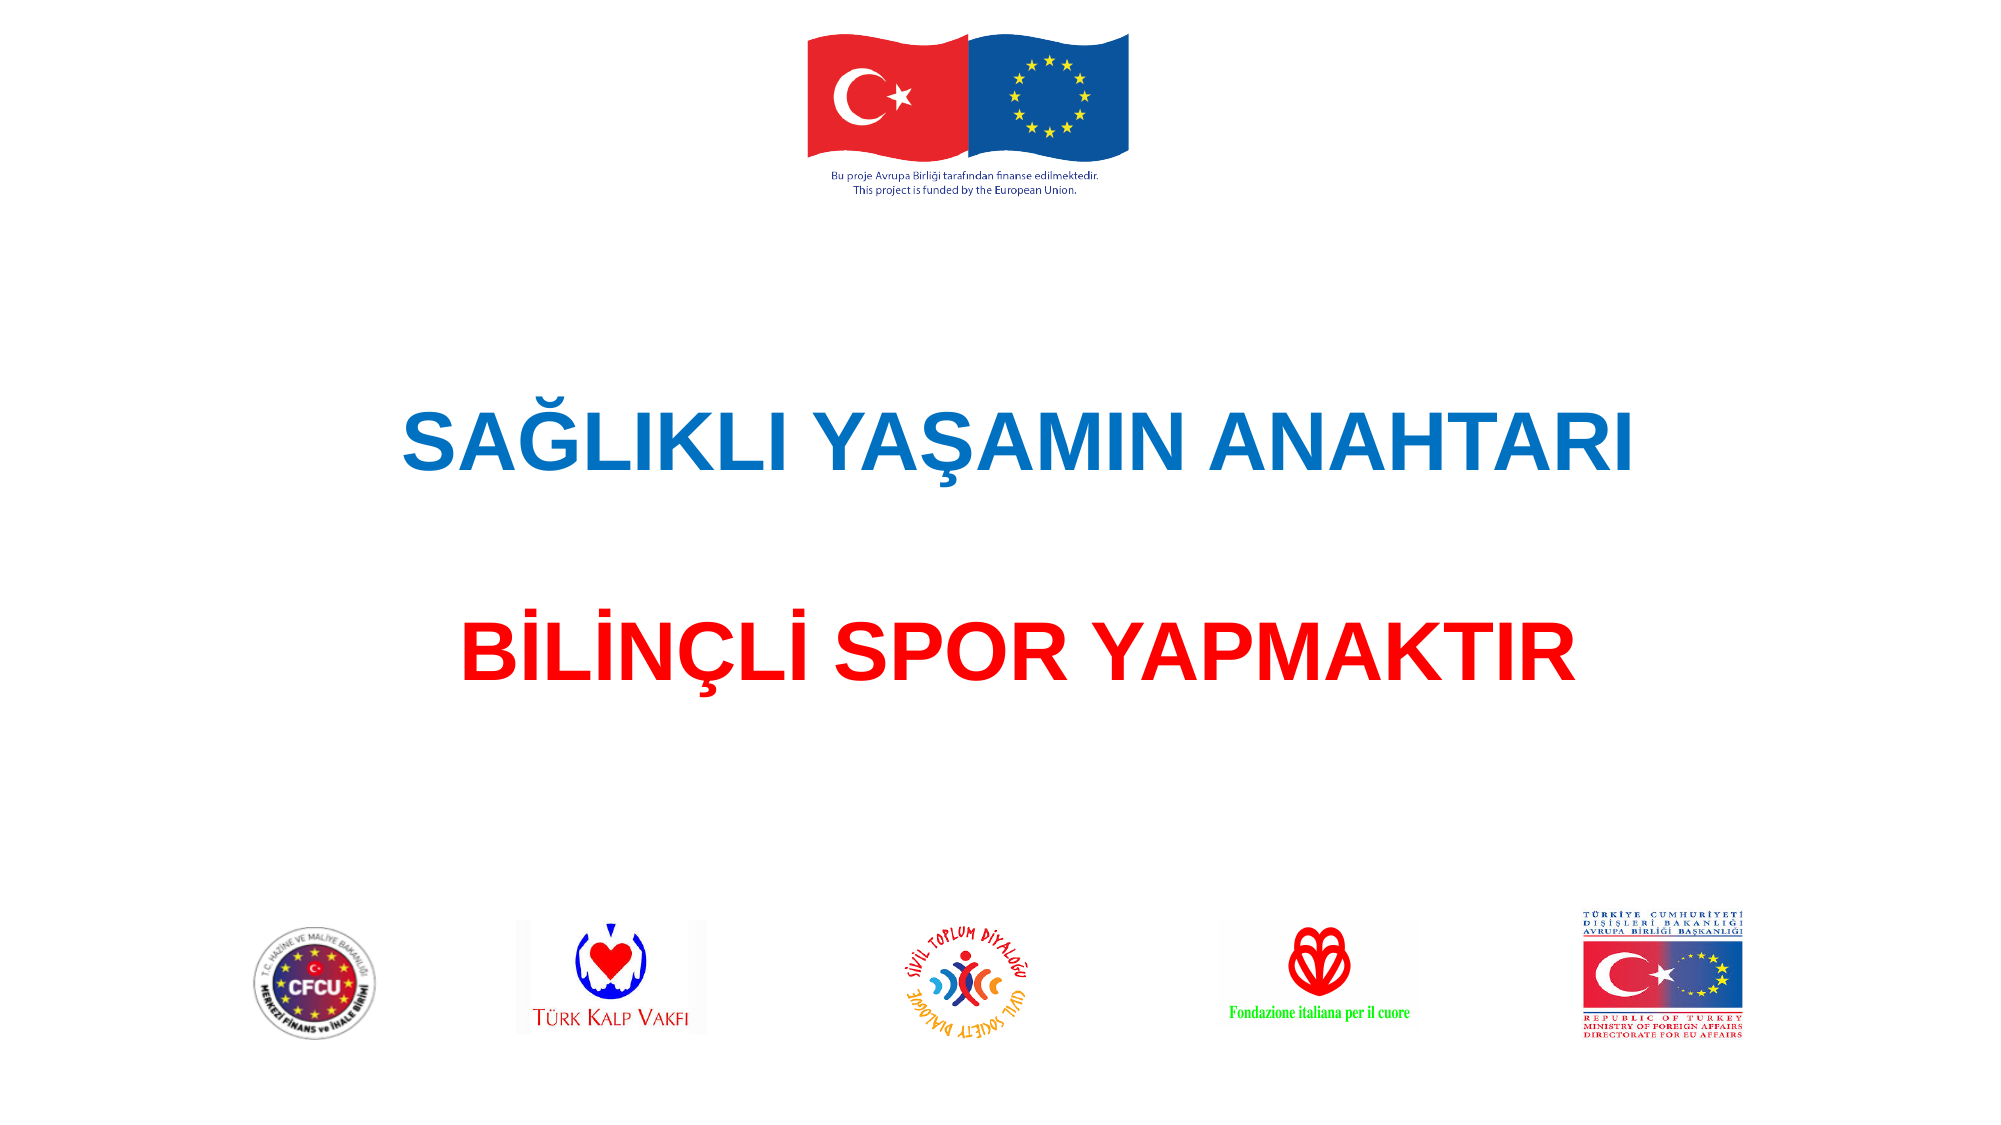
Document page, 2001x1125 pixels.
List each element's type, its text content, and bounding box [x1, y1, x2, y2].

picture [249, 927, 385, 1040]
picture [1581, 908, 1744, 1040]
picture [516, 920, 707, 1034]
picture [890, 914, 1041, 1050]
picture [803, 33, 1129, 211]
text_box SAĞLIKLI YAŞAMIN ANAHTARI BİLİNÇLİ SPOR YAPMAKTIR [386, 330, 1651, 705]
picture [1218, 920, 1421, 1029]
